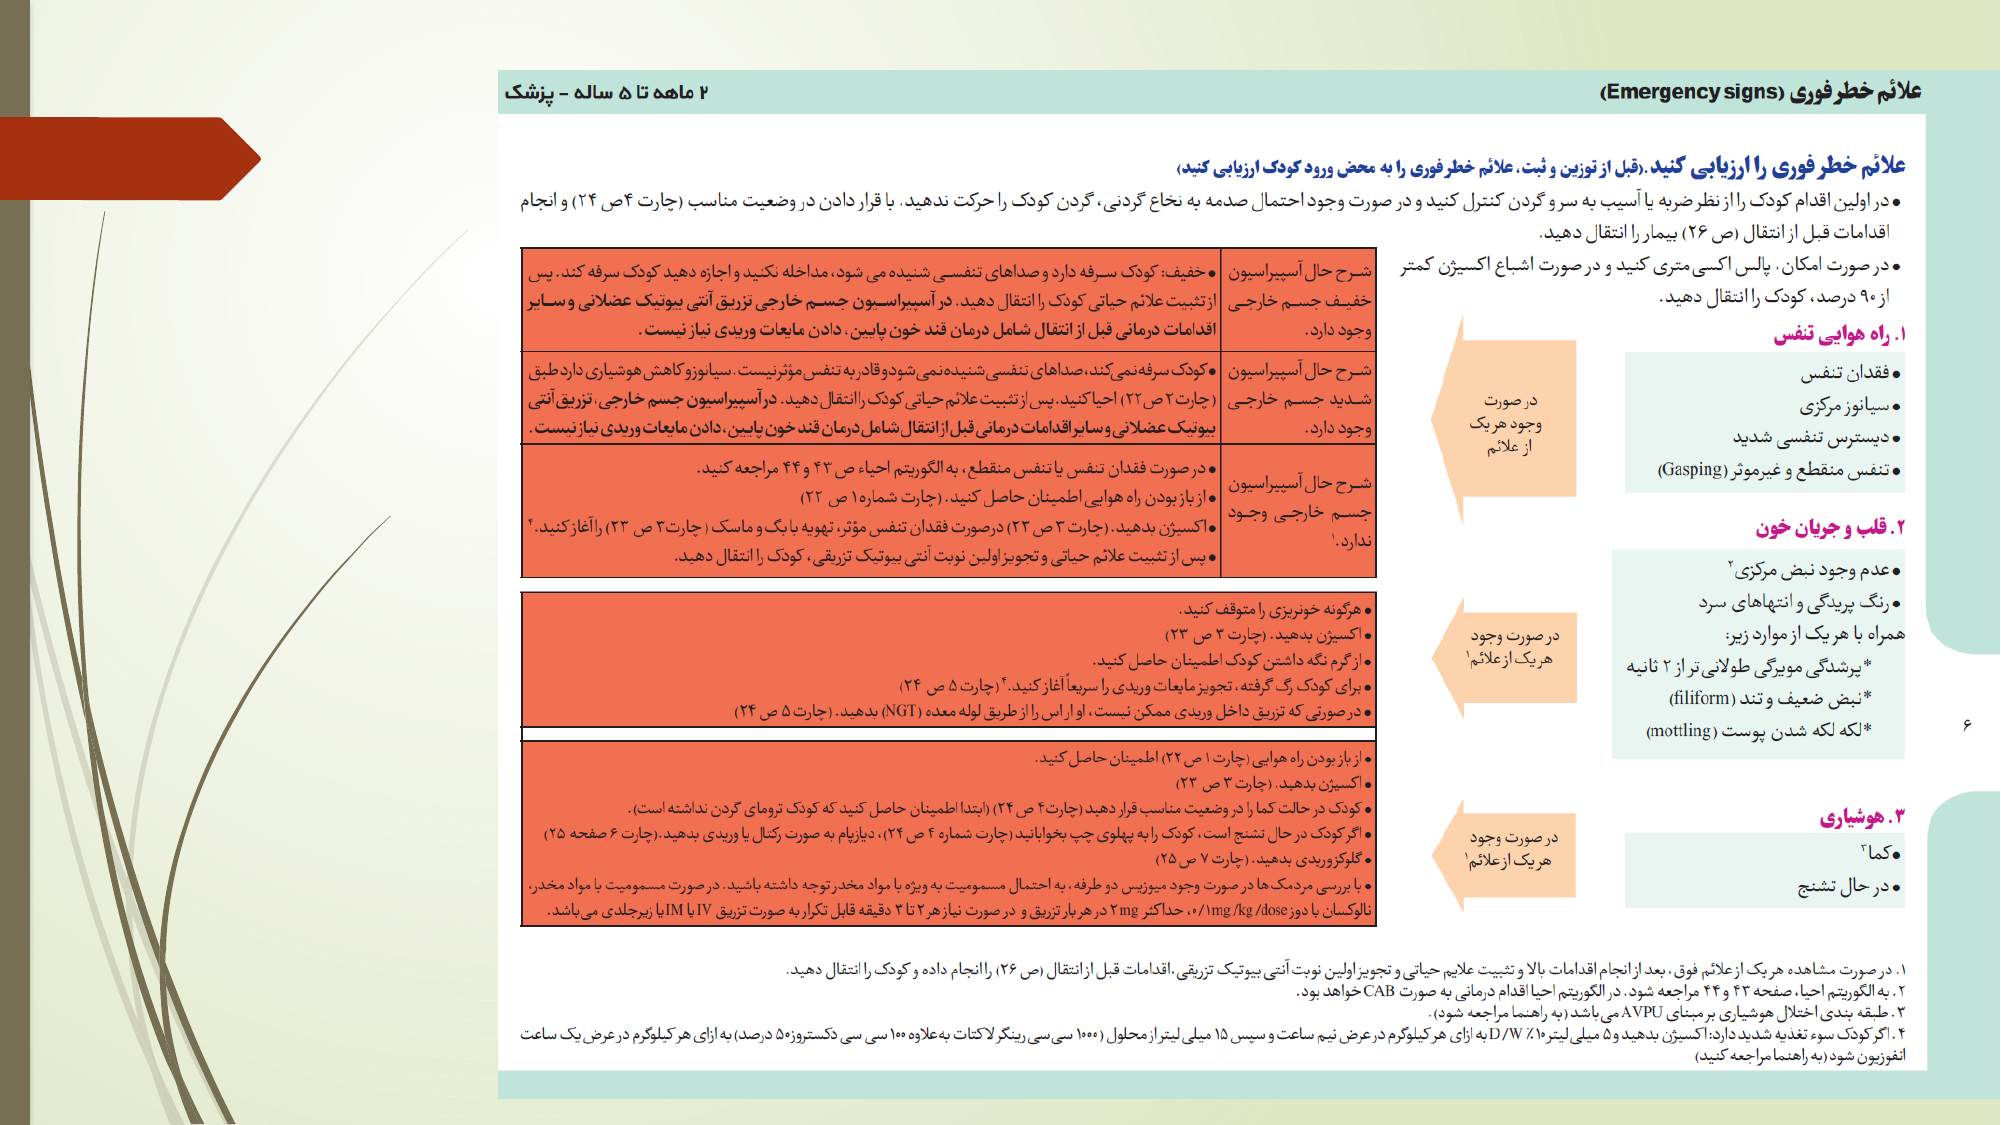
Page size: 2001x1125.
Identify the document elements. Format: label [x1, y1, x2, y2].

picture [498, 70, 2000, 1099]
